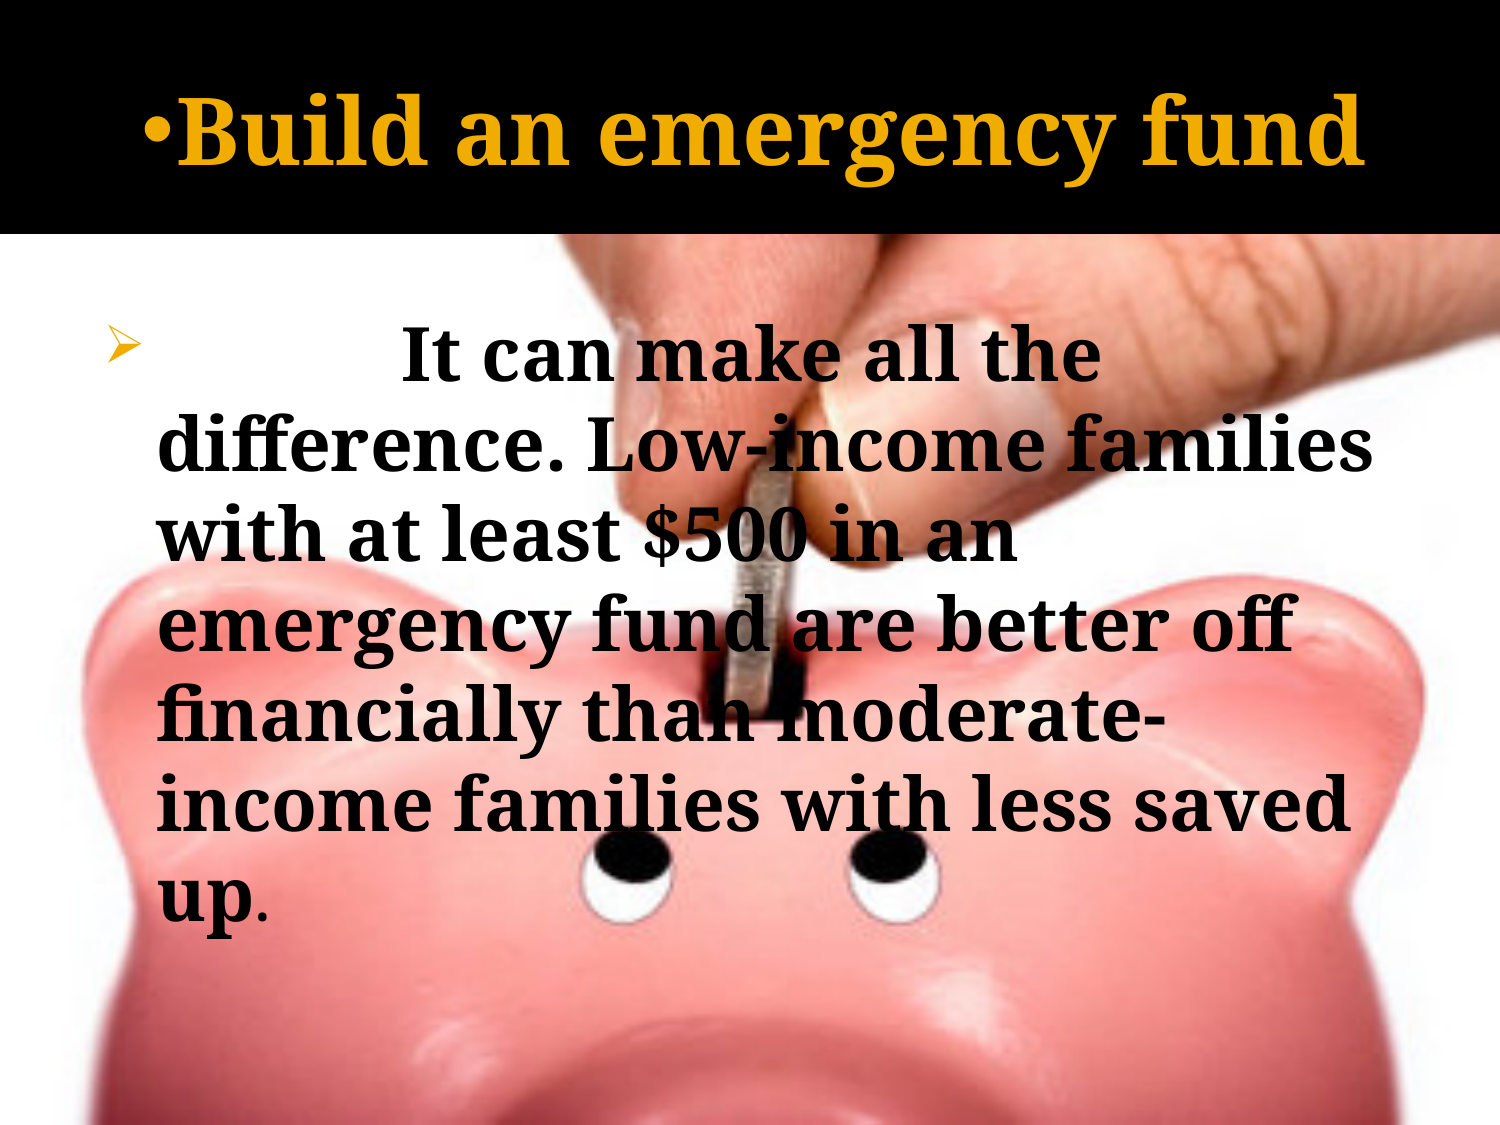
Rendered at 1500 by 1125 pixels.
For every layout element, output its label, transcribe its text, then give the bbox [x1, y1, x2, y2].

picture [0, 234, 1500, 1125]
title Build an emergency fund [75, 25, 1425, 231]
